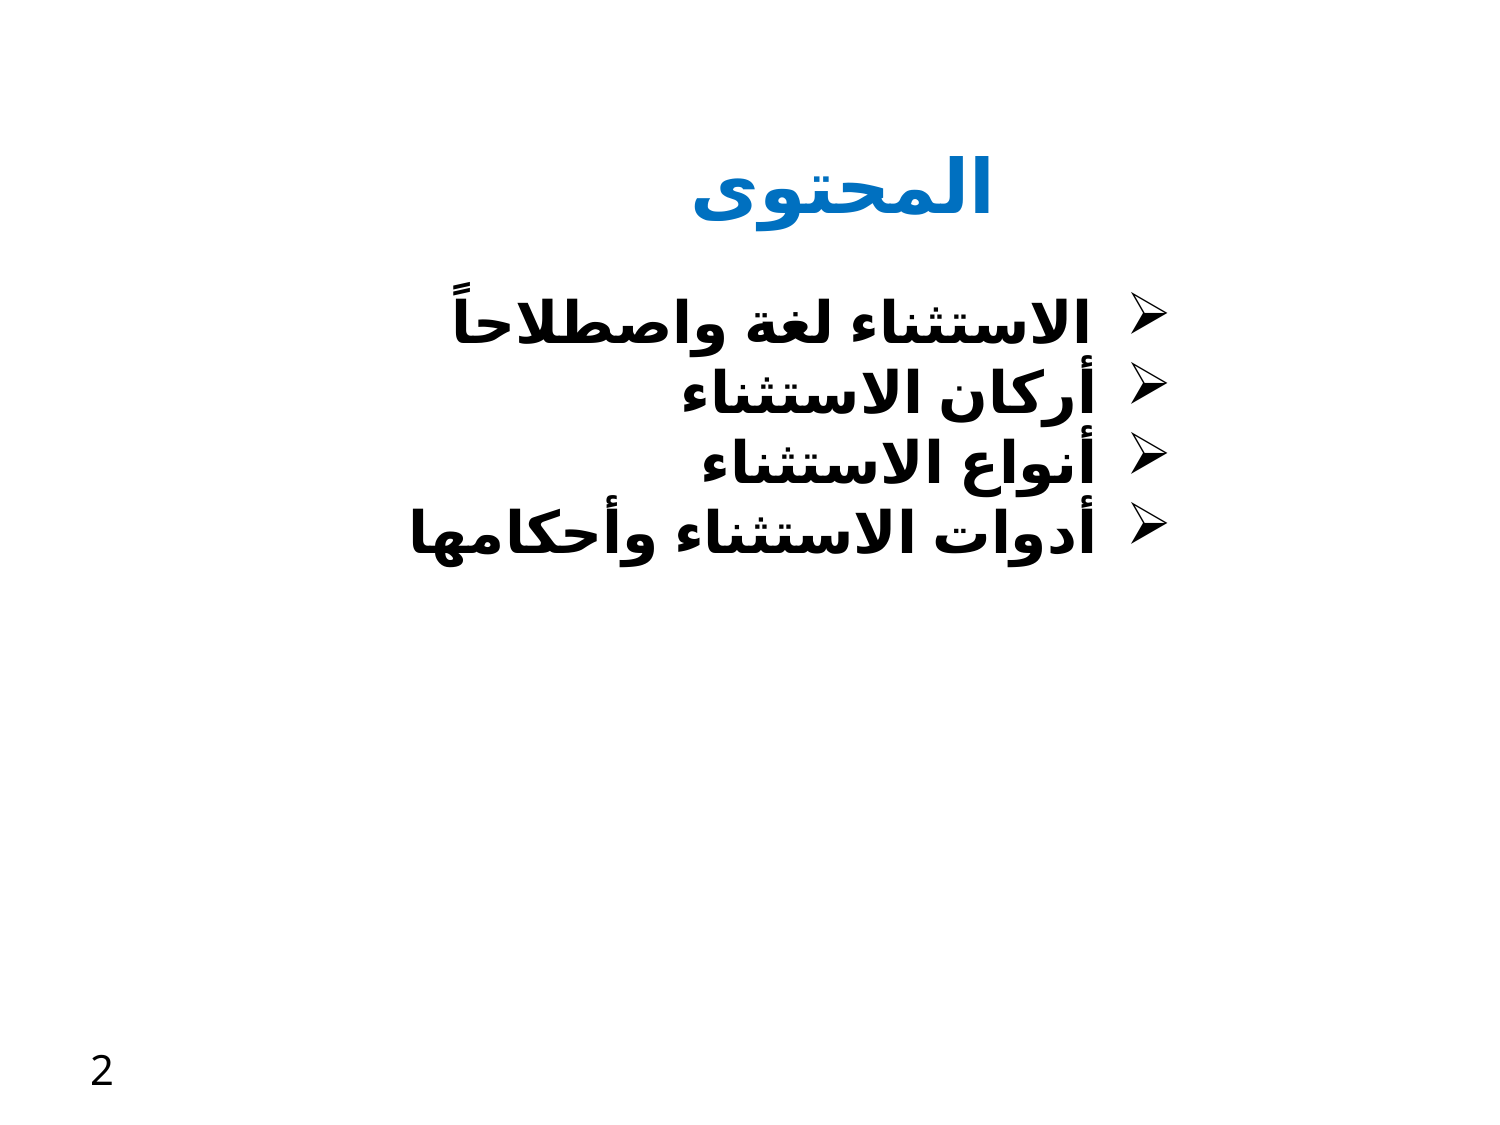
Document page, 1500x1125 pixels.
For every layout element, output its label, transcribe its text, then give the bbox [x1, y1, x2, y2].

text_box المحتوى [525, 131, 1010, 236]
slide_number 2 [75, 1042, 425, 1103]
text_box الاستثناء لغة واصطلاحاً أركان الاستثناء أنواع الاستثناء أدوات الاستثناء وأحكامها [0, 208, 1188, 993]
